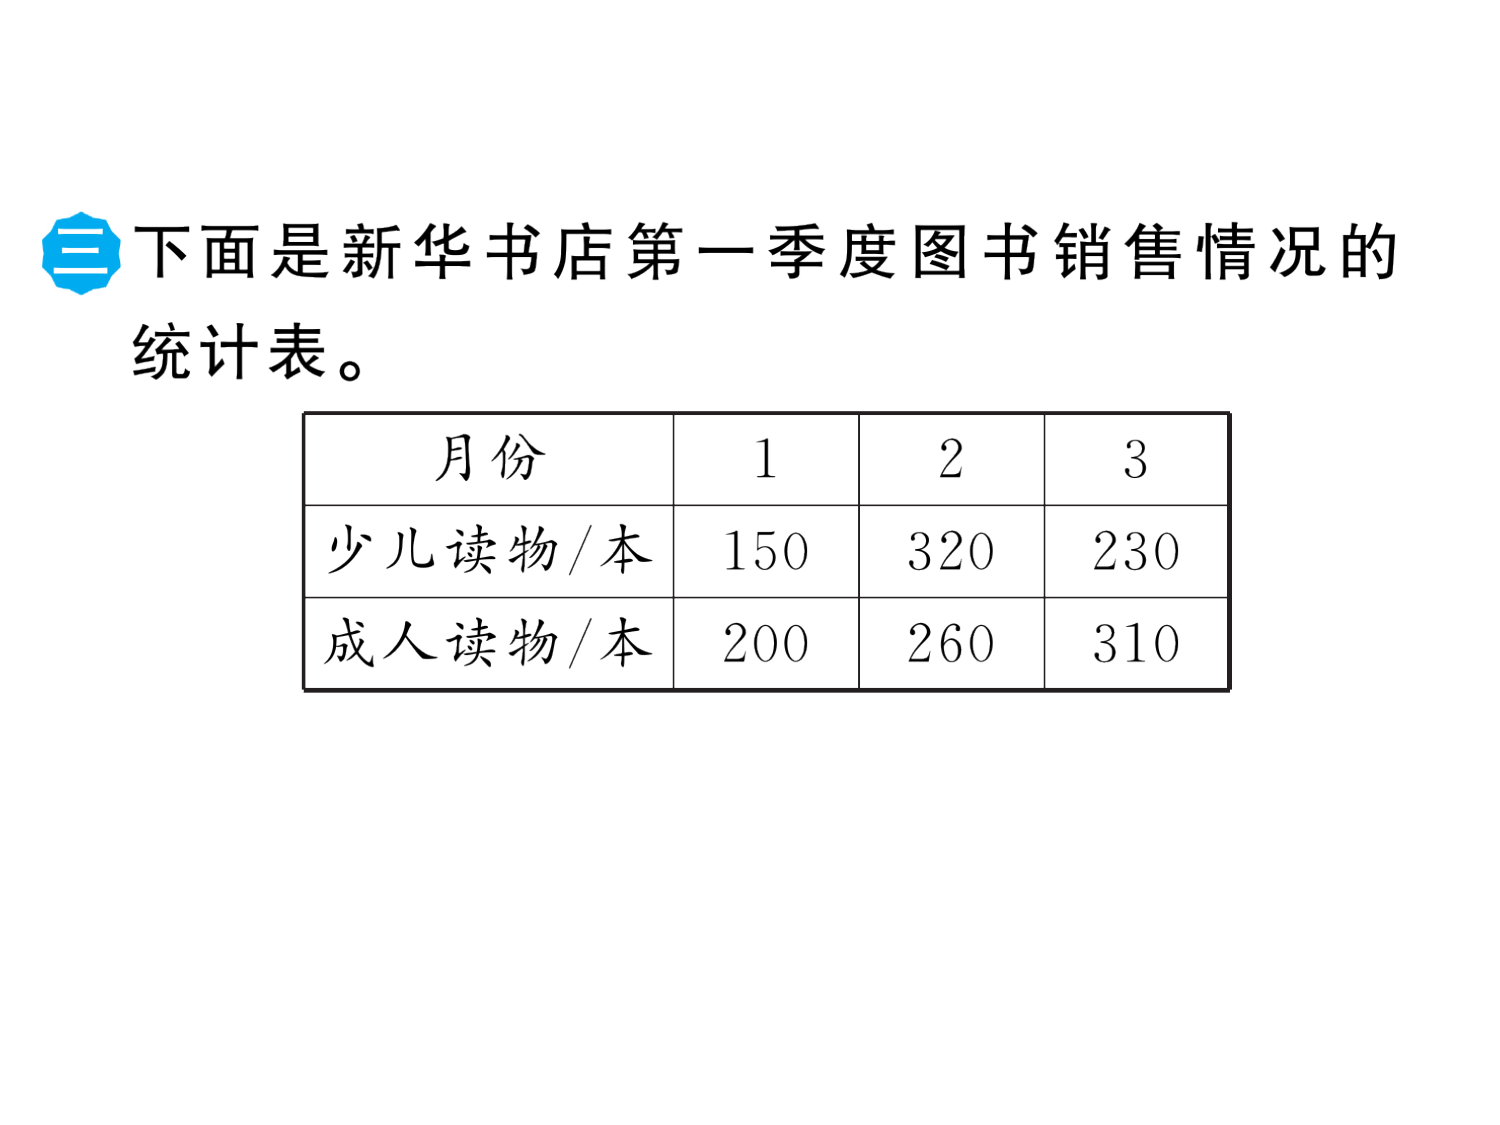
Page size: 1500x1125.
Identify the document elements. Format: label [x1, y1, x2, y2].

picture [35, 177, 1453, 706]
